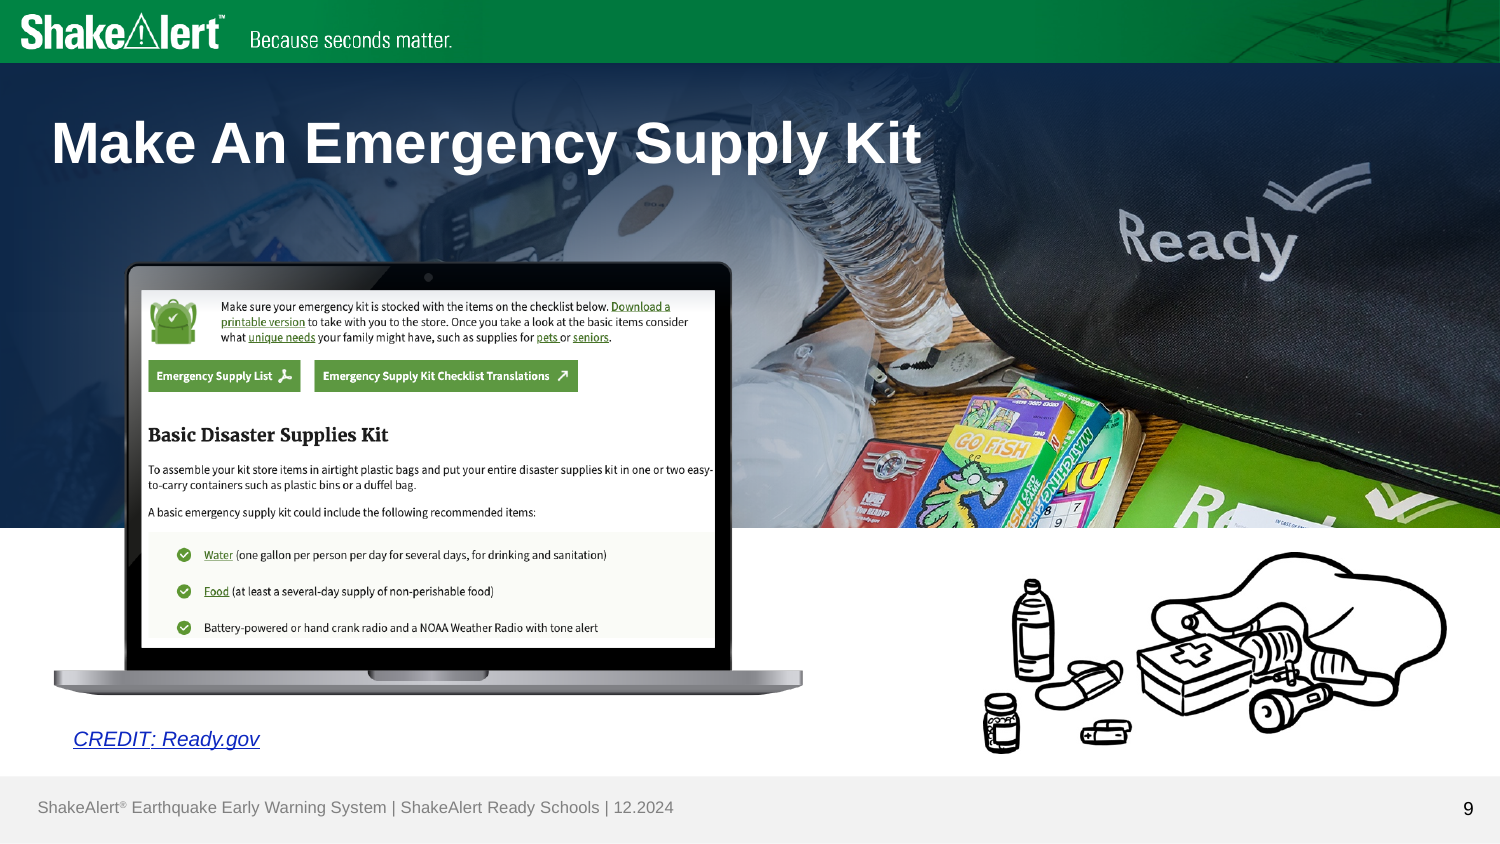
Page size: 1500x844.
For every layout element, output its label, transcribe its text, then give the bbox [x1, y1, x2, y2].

picture [983, 552, 1447, 755]
text_box 9 [1151, 789, 1489, 835]
text_box CREDIT: Ready.gov [29, 710, 304, 756]
picture [0, 0, 1500, 62]
text_box ShakeAlert® Earthquake Early Warning System | ShakeAlert Ready Schools | 12.2024 [22, 789, 1151, 824]
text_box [29, 247, 828, 710]
picture [0, 65, 1500, 528]
